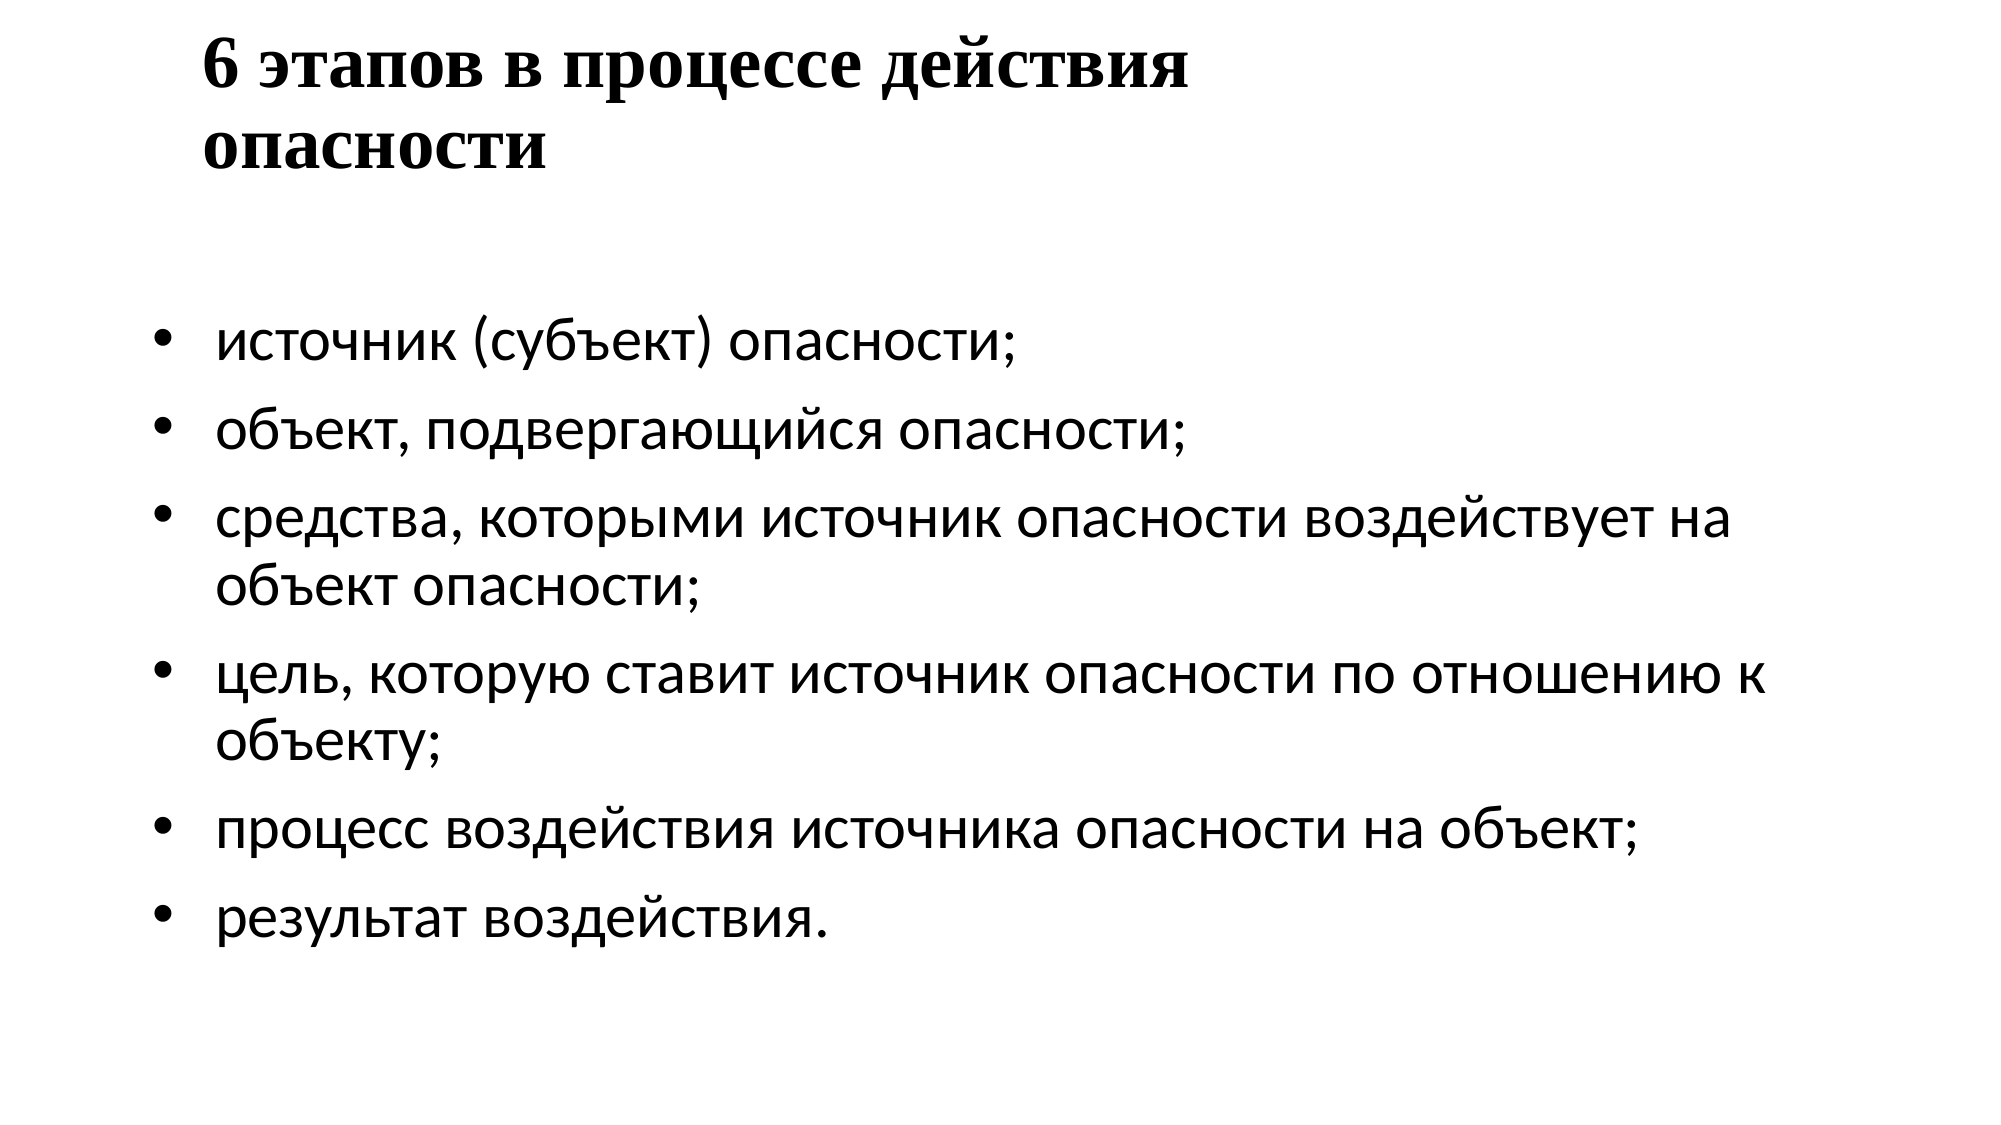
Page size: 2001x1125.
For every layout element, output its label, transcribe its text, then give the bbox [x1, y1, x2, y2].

list источник (субъект) опасности; объект, подвергающийся опасности; средства, которыми источник опасности воздействует на объект опасности; цель, которую ставит источник опасности по отношению к объекту; процесс воздействия источника опасности на объект; результат воздействия. [137, 299, 1863, 1014]
title 6 этапов в процессе действия опасности [187, 10, 1442, 198]
